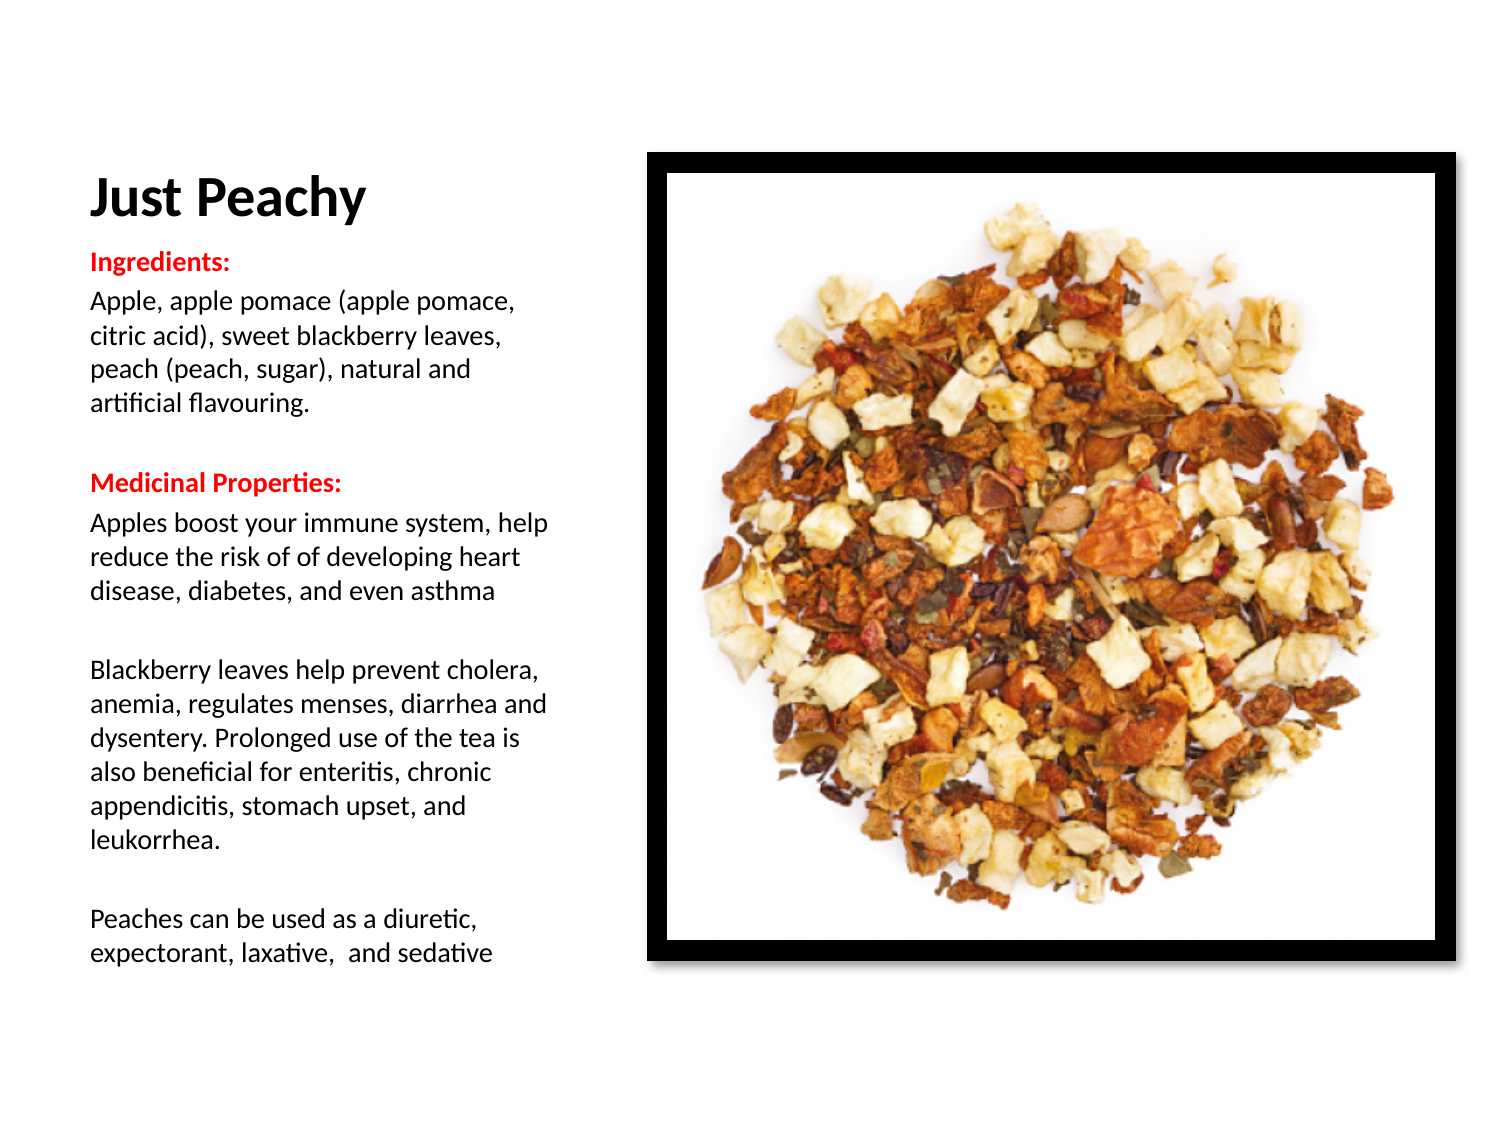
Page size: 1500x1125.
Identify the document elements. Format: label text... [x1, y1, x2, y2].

list Ingredients: Apple, apple pomace (apple pomace, citric acid), sweet blackberry leaves, peach (peach, sugar), natural and artificial flavouring. Medicinal Properties: Apples boost your immune system, help reduce the risk of of developing heart disease, diabetes, and even asthma Blackberry leaves help prevent cholera, anemia, regulates menses, diarrhea and dysentery. Prolonged use of the tea is also beneficial for enteritis, chronic appendicitis, stomach upset, and leukorrhea. Peaches can be used as a diuretic, expectorant, laxative, and sedative [75, 235, 569, 1005]
title Just Peachy [75, 44, 569, 235]
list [667, 172, 1436, 941]
